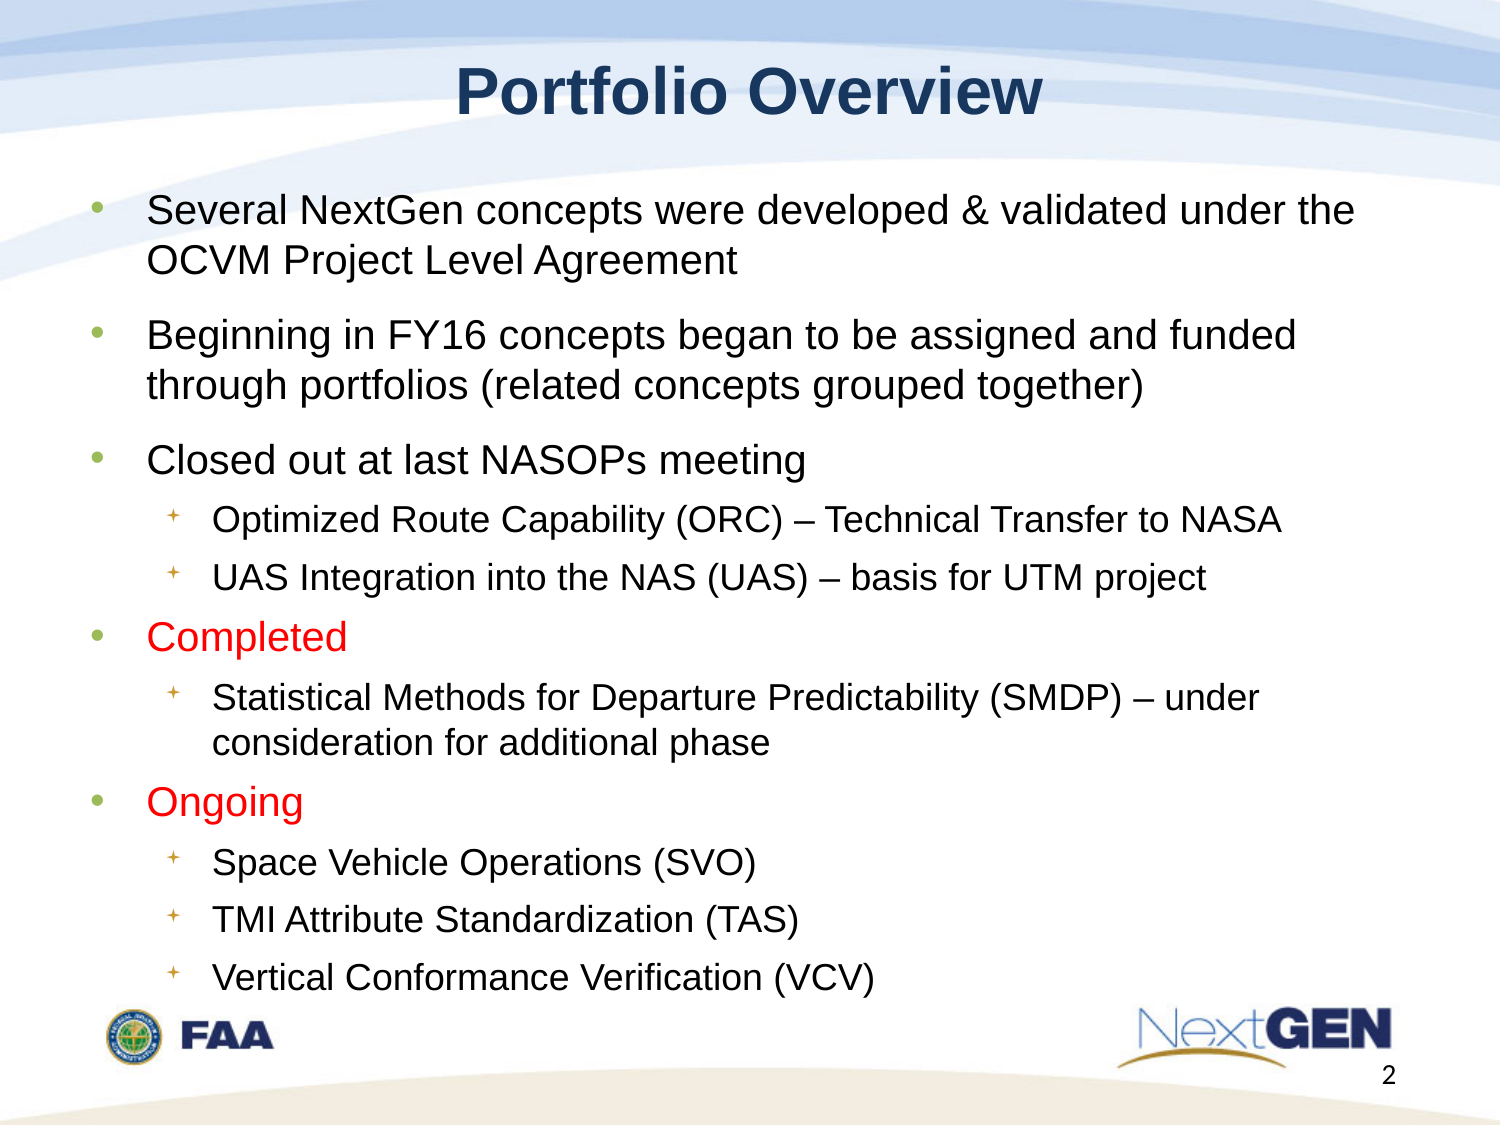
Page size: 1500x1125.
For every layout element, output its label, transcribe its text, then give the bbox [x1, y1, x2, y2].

text_box 2 [1061, 1042, 1412, 1103]
picture [0, 0, 1500, 1125]
title Portfolio Overview [75, 0, 1425, 174]
list Several NextGen concepts were developed & validated under the OCVM Project Level Agreement Beginning in FY16 concepts began to be assigned and funded through portfolios (related concepts grouped together) Closed out at last NASOPs meeting Optimized Route Capability (ORC) – Technical Transfer to NASA UAS Integration into the NAS (UAS) – basis for UTM project Completed Statistical Methods for Departure Predictability (SMDP) – under consideration for additional phase Ongoing Space Vehicle Operations (SVO) TMI Attribute Standardization (TAS) Vertical Conformance Verification (VCV) [75, 174, 1425, 975]
